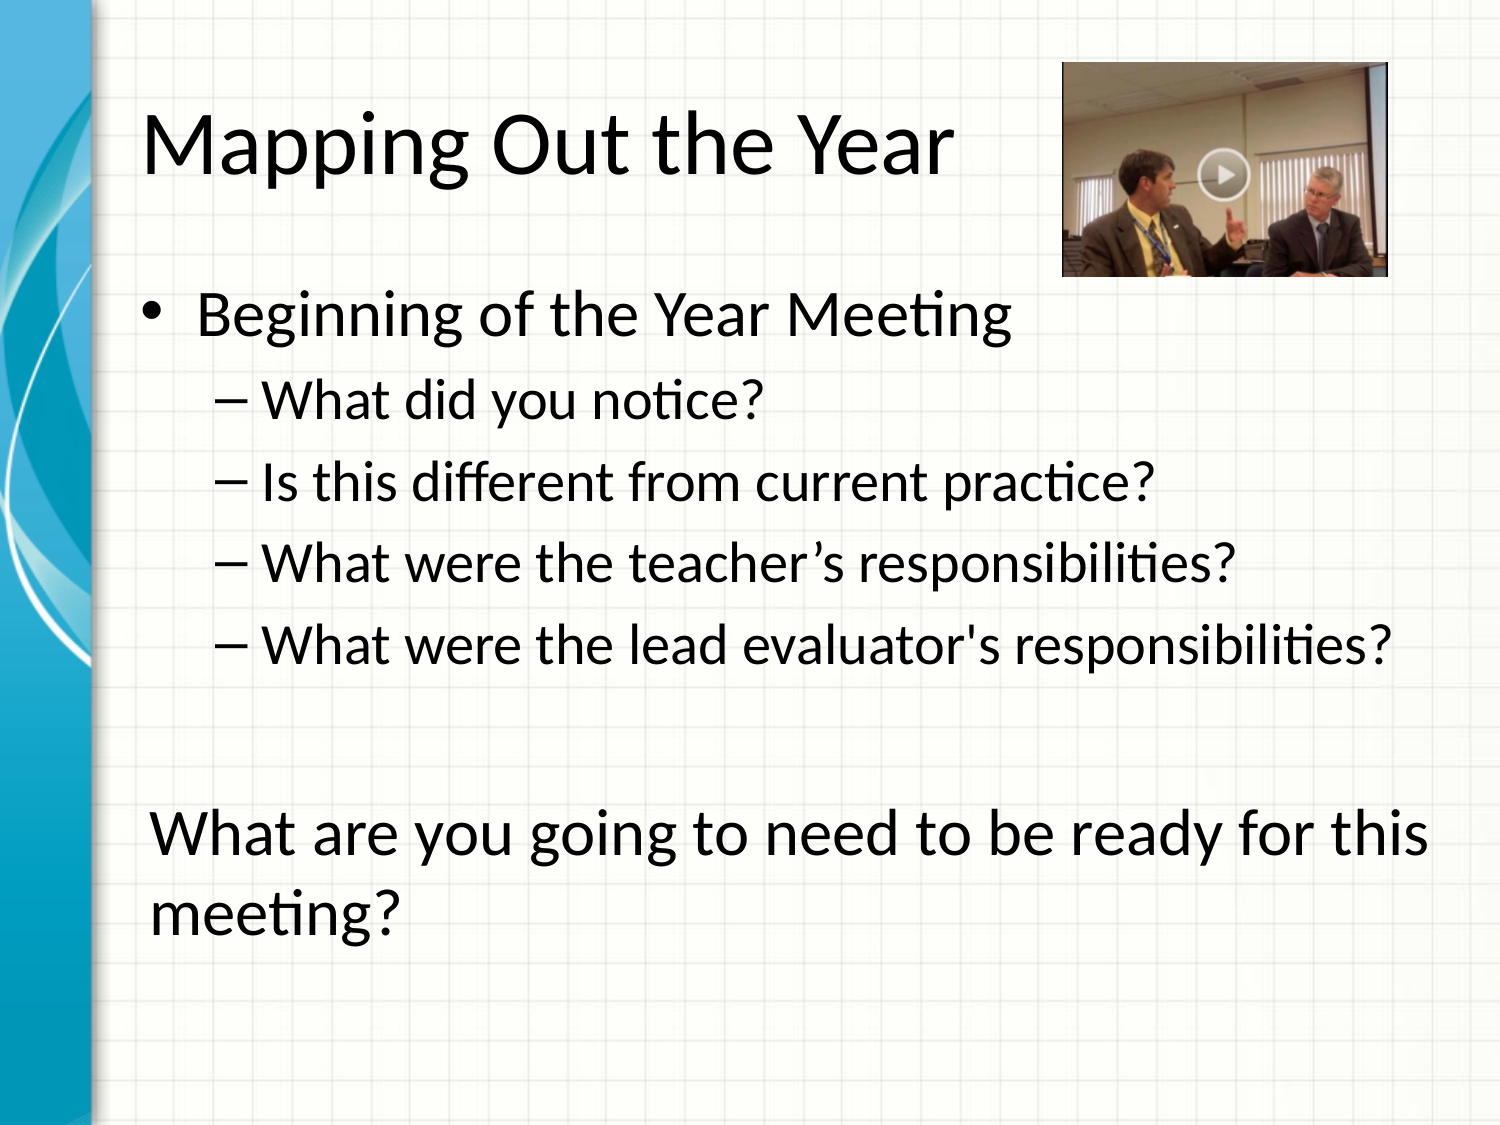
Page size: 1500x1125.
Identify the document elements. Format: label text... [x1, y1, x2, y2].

list Beginning of the Year Meeting What did you notice? Is this different from current practice? What were the teacher’s responsibilities? What were the lead evaluator's responsibilities? What are you going to need to be ready for this meeting? [124, 261, 1451, 968]
title Mapping Out the Year [124, 44, 1451, 232]
picture [0, 0, 1500, 1125]
